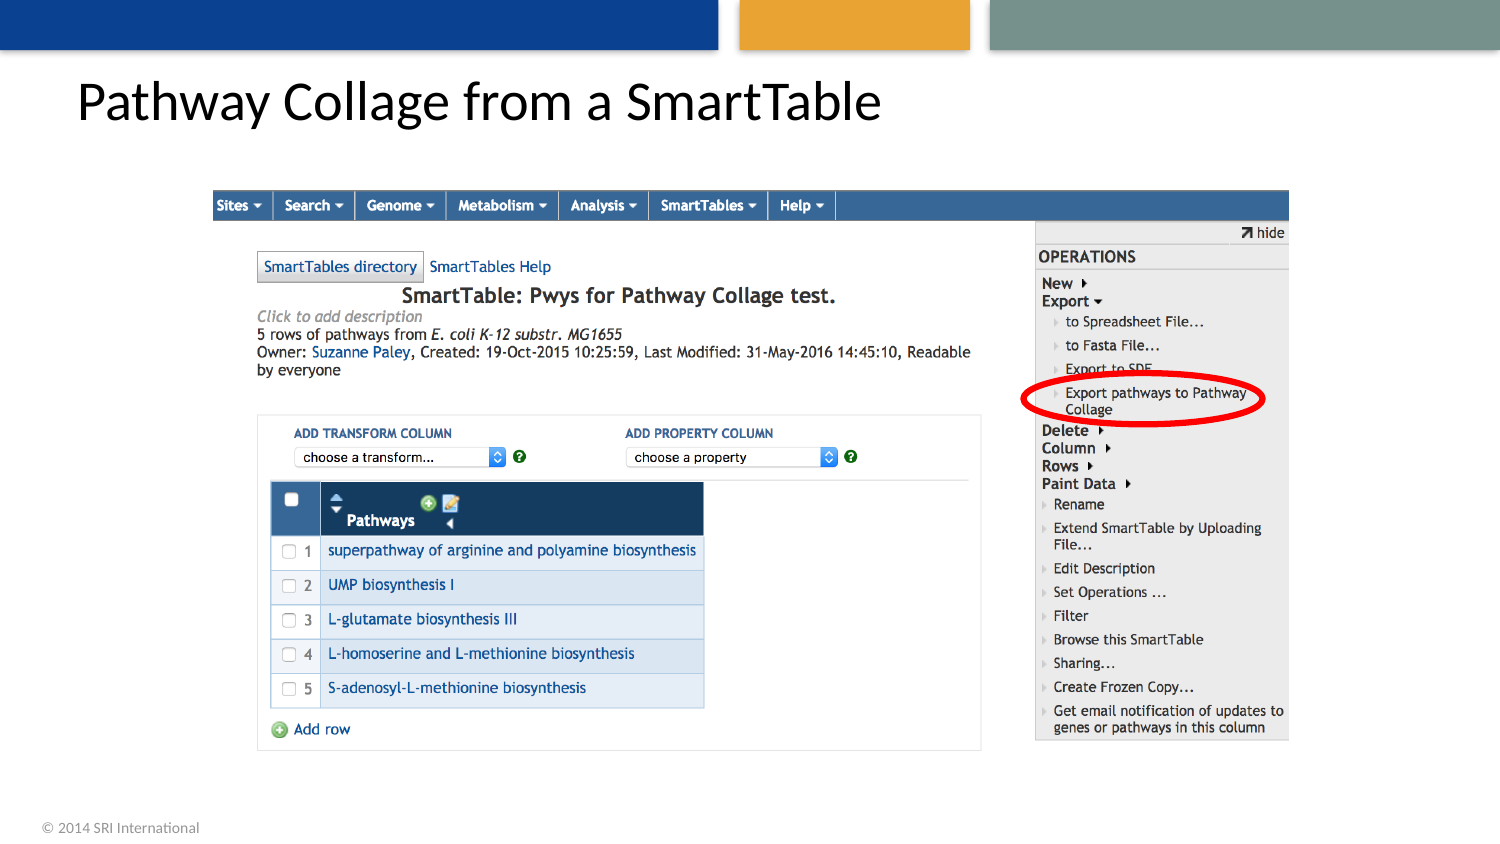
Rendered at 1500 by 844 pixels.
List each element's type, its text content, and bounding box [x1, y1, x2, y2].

title Pathway Collage from a SmartTable [62, 33, 1413, 175]
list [213, 190, 1290, 751]
